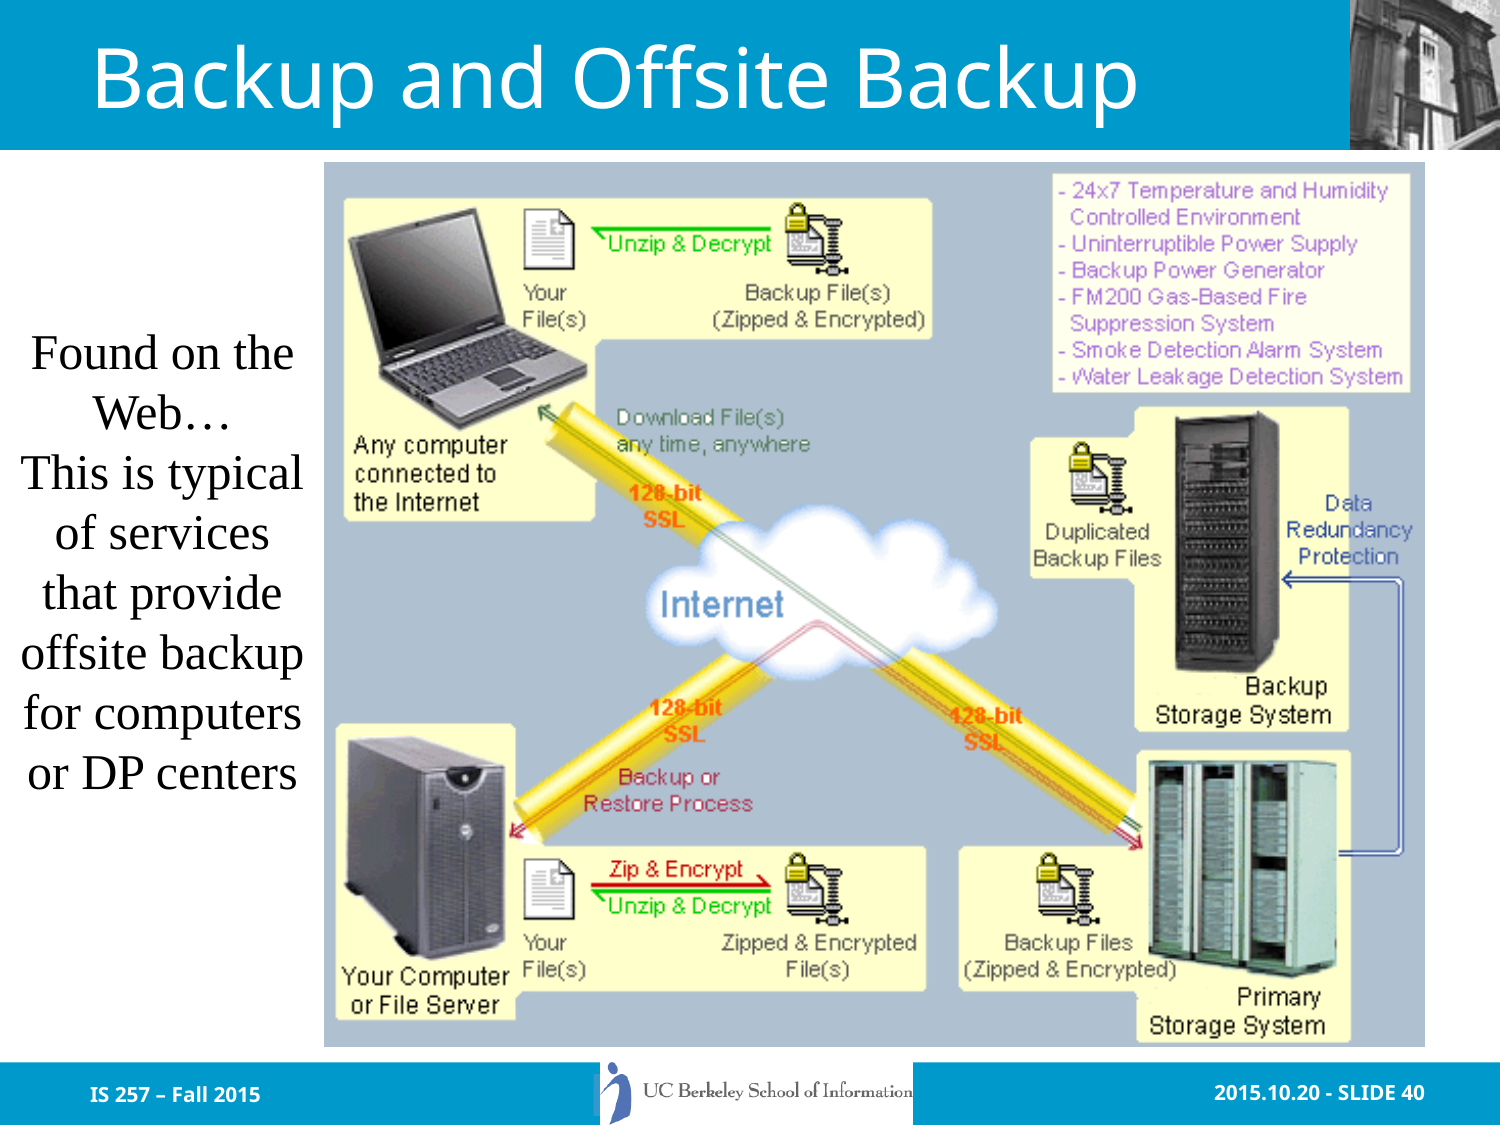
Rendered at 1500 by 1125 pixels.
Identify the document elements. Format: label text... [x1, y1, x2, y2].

picture [594, 1062, 912, 1125]
text_box Found on the Web… This is typical of services that provide offsite backup for computers or DP centers [0, 312, 319, 808]
picture [324, 162, 1426, 1047]
picture [1351, 0, 1500, 150]
title Backup and Offsite Backup [75, 0, 1350, 150]
slide_number IS 257 – Fall 2015 [75, 1062, 388, 1125]
